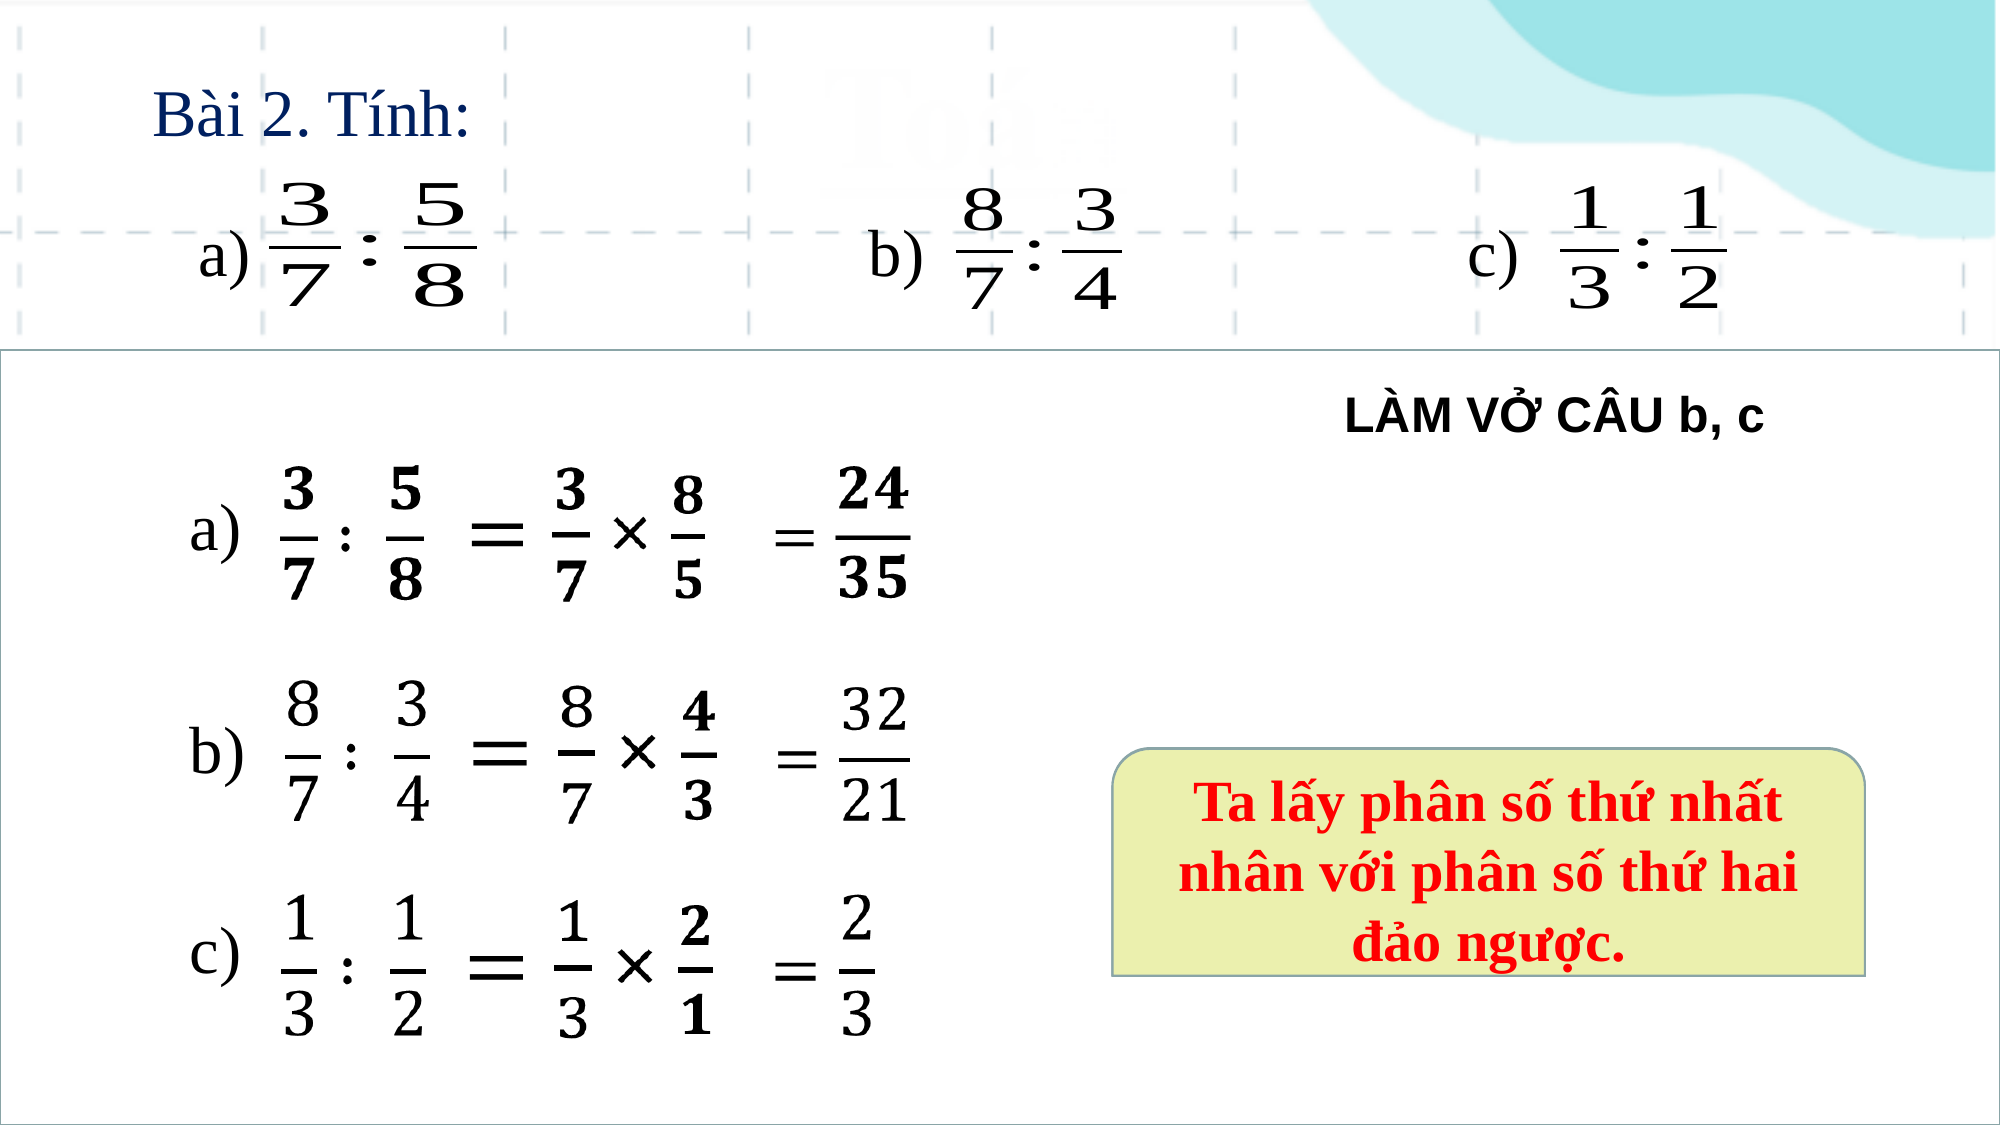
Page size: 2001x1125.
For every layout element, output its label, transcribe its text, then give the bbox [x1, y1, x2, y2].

text_box [453, 666, 811, 832]
text_box [748, 878, 898, 1044]
picture [0, 0, 2001, 1125]
text_box [449, 880, 808, 1046]
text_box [137, 49, 1784, 369]
text_box [258, 878, 449, 1044]
text_box a) [174, 476, 264, 572]
text_box c) [174, 899, 258, 995]
text_box [750, 451, 931, 606]
text_box LÀM VỞ CÂU b, c [1312, 375, 1797, 451]
text_box Ta lấy phân số thứ nhất nhân với phân số thứ hai đảo ngược. [1111, 747, 1866, 977]
text_box [453, 450, 794, 611]
text_box [262, 664, 453, 829]
text_box [752, 671, 931, 829]
text_box b) [174, 699, 262, 795]
text_box [258, 449, 446, 608]
text_box Ta lấy phân số thứ nhất nhân với phân số thứ hai đảo ngược. [0, 349, 2000, 1125]
